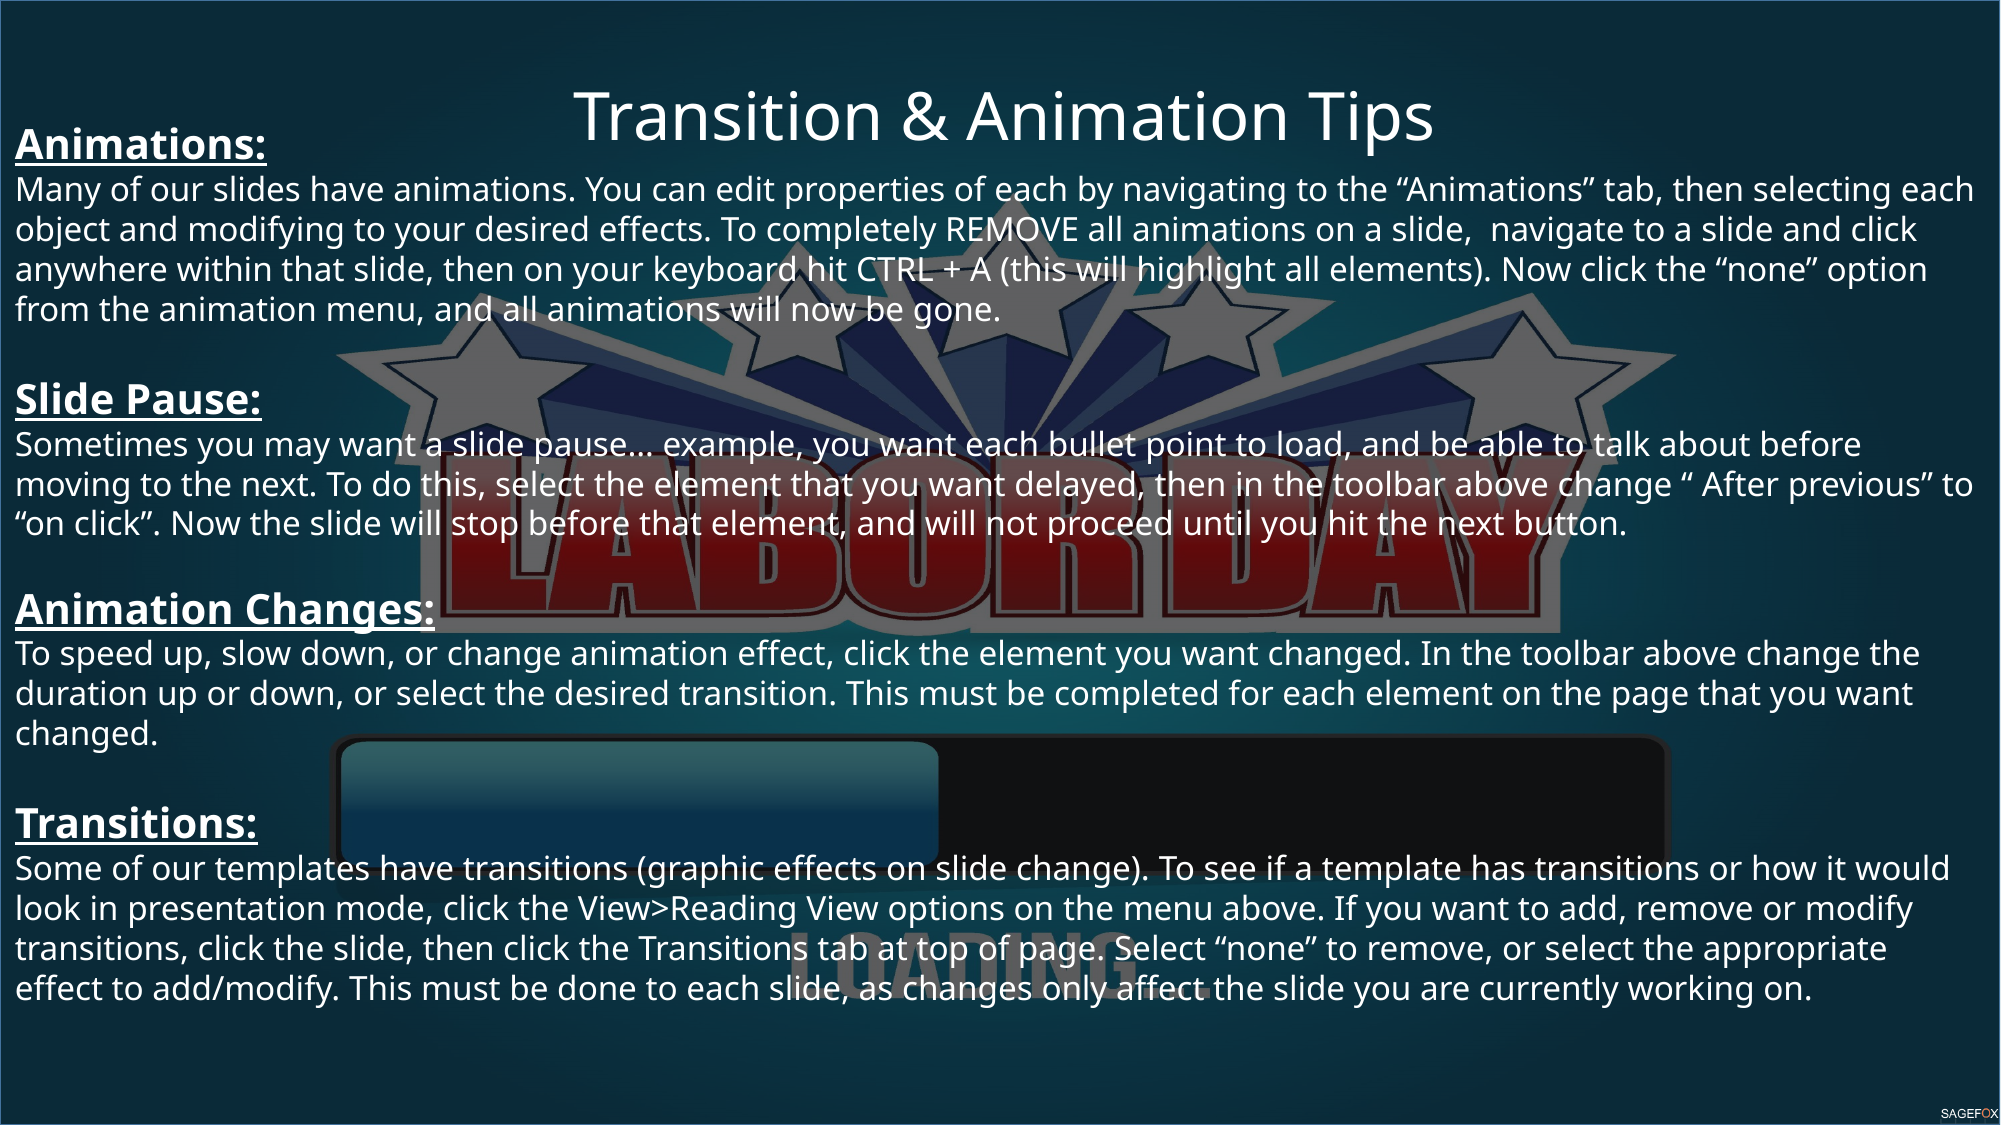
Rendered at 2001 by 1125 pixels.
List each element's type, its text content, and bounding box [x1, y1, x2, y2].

text_box Animations: Many of our slides have animations. You can edit properties of each by navigating to the “Animations” tab, then selecting each object and modifying to your desired effects. To completely REMOVE all animations on a slide, navigate to a slide and click anywhere within that slide, then on your keyboard hit CTRL + A (this will highlight all elements). Now click the “none” option from the animation menu, and all animations will now be gone. Slide Pause: Sometimes you may want a slide pause… example, you want each bullet point to load, and be able to talk about before moving to the next. To do this, select the element that you want delayed, then in the toolbar above change “ After previous” to “on click”. Now the slide will stop before that element, and will not proceed until you hit the next button. Animation Changes: To speed up, slow down, or change animation effect, click the element you want changed. In the toolbar above change the duration up or down, or select the desired transition. This must be completed for each element on the page that you want changed. Transitions: Some of our templates have transitions (graphic effects on slide change). To see if a template has transitions or how it would look in presentation mode, click the View>Reading View options on the menu above. If you want to add, remove or modify transitions, click the slide, then click the Transitions tab at top of page. Select “none” to remove, or select the appropriate effect to add/modify. This must be done to each slide, as changes only affect the slide you are currently working on. [0, 0, 2000, 1125]
title Transition & Animation Tips [477, 59, 1532, 177]
